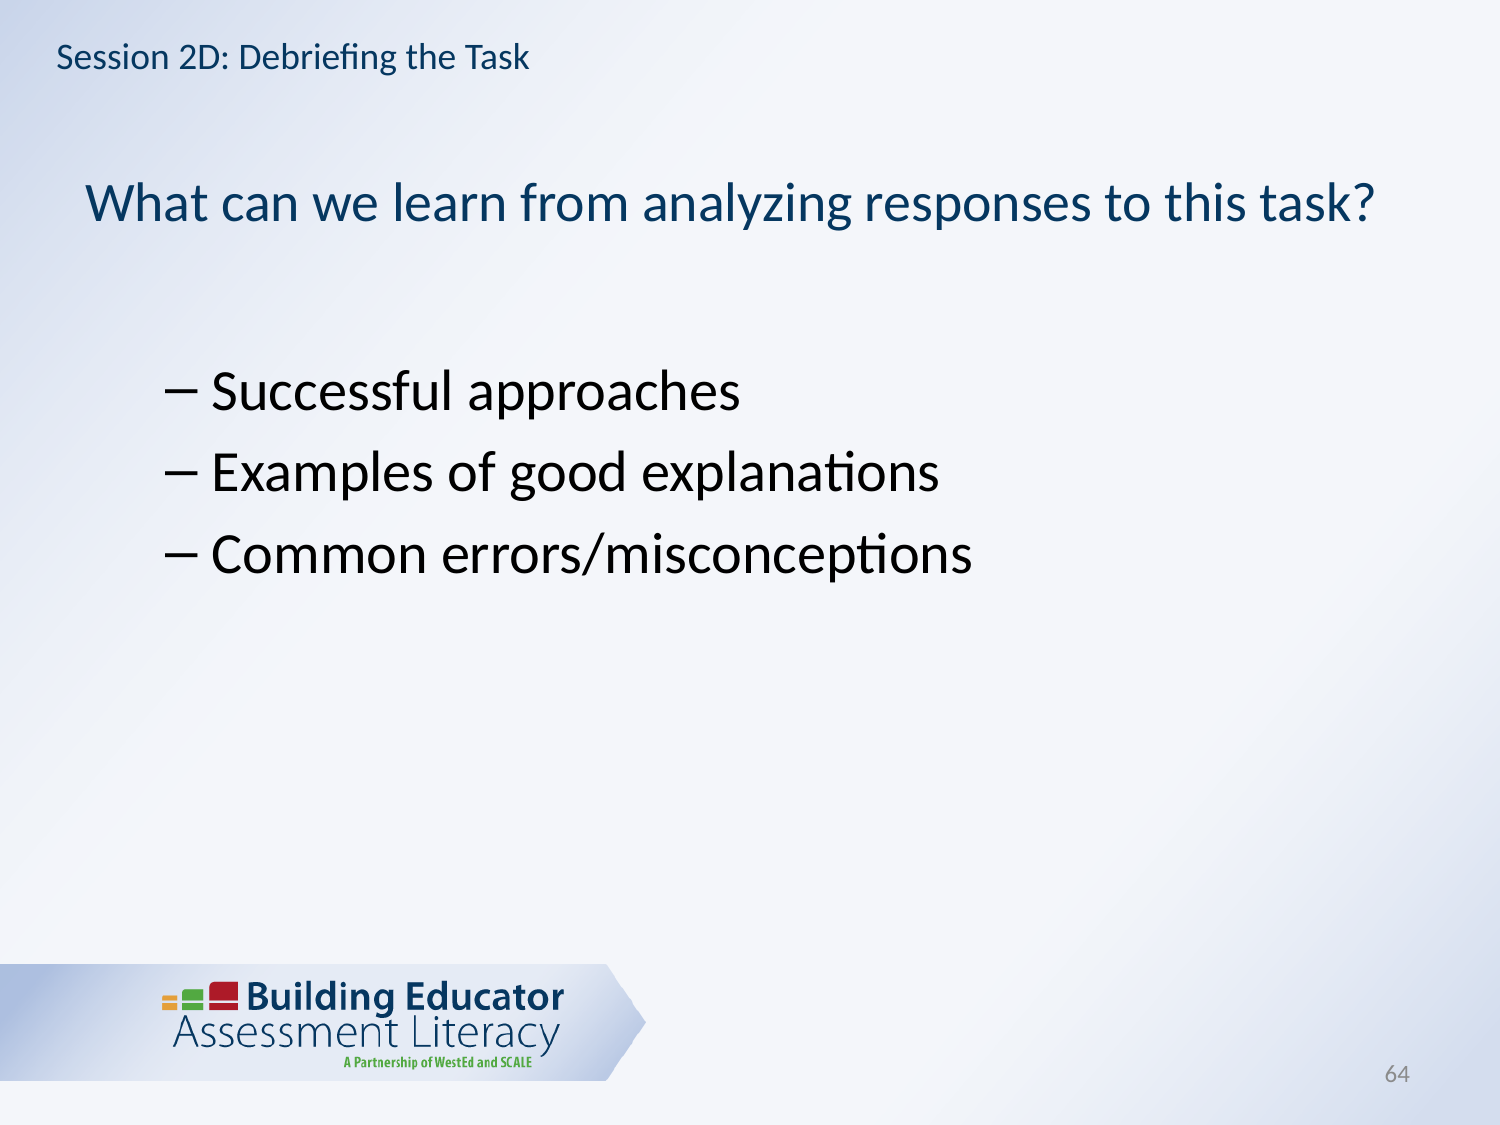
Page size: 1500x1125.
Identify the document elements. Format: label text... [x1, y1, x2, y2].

list Successful approaches Examples of good explanations Common errors/misconceptions [75, 262, 1425, 938]
slide_number 64 [1074, 1042, 1425, 1103]
text_box Session 2D: Debriefing the Task [41, 24, 546, 85]
title What can we learn from analyzing responses to this task? [70, 157, 1421, 308]
picture [0, 0, 1500, 1125]
